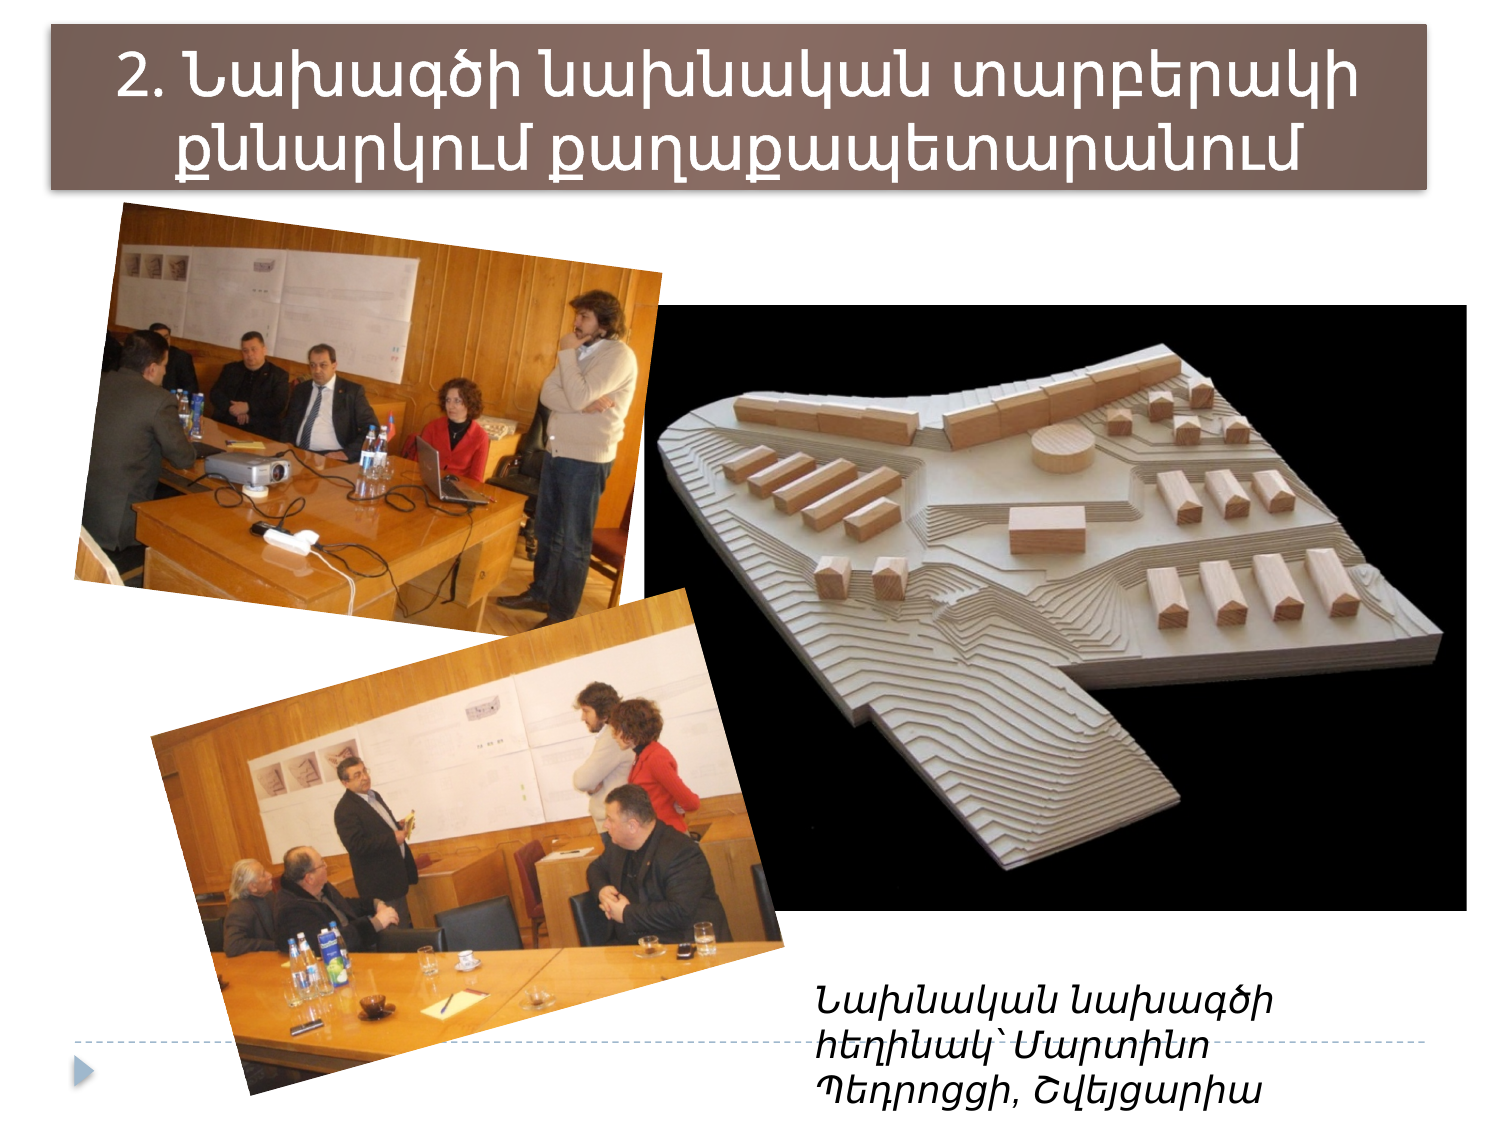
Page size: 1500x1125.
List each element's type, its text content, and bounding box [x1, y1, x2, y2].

text_box Նախնական նախագծի հեղինակ՝ Մարտինո Պեդրոցցի, Շվեյցարիա [800, 968, 1425, 1119]
title 2. Նախագծի նախնական տարբերակի քննարկում քաղաքապետարանում [50, 24, 1427, 190]
picture [75, 202, 1467, 1096]
